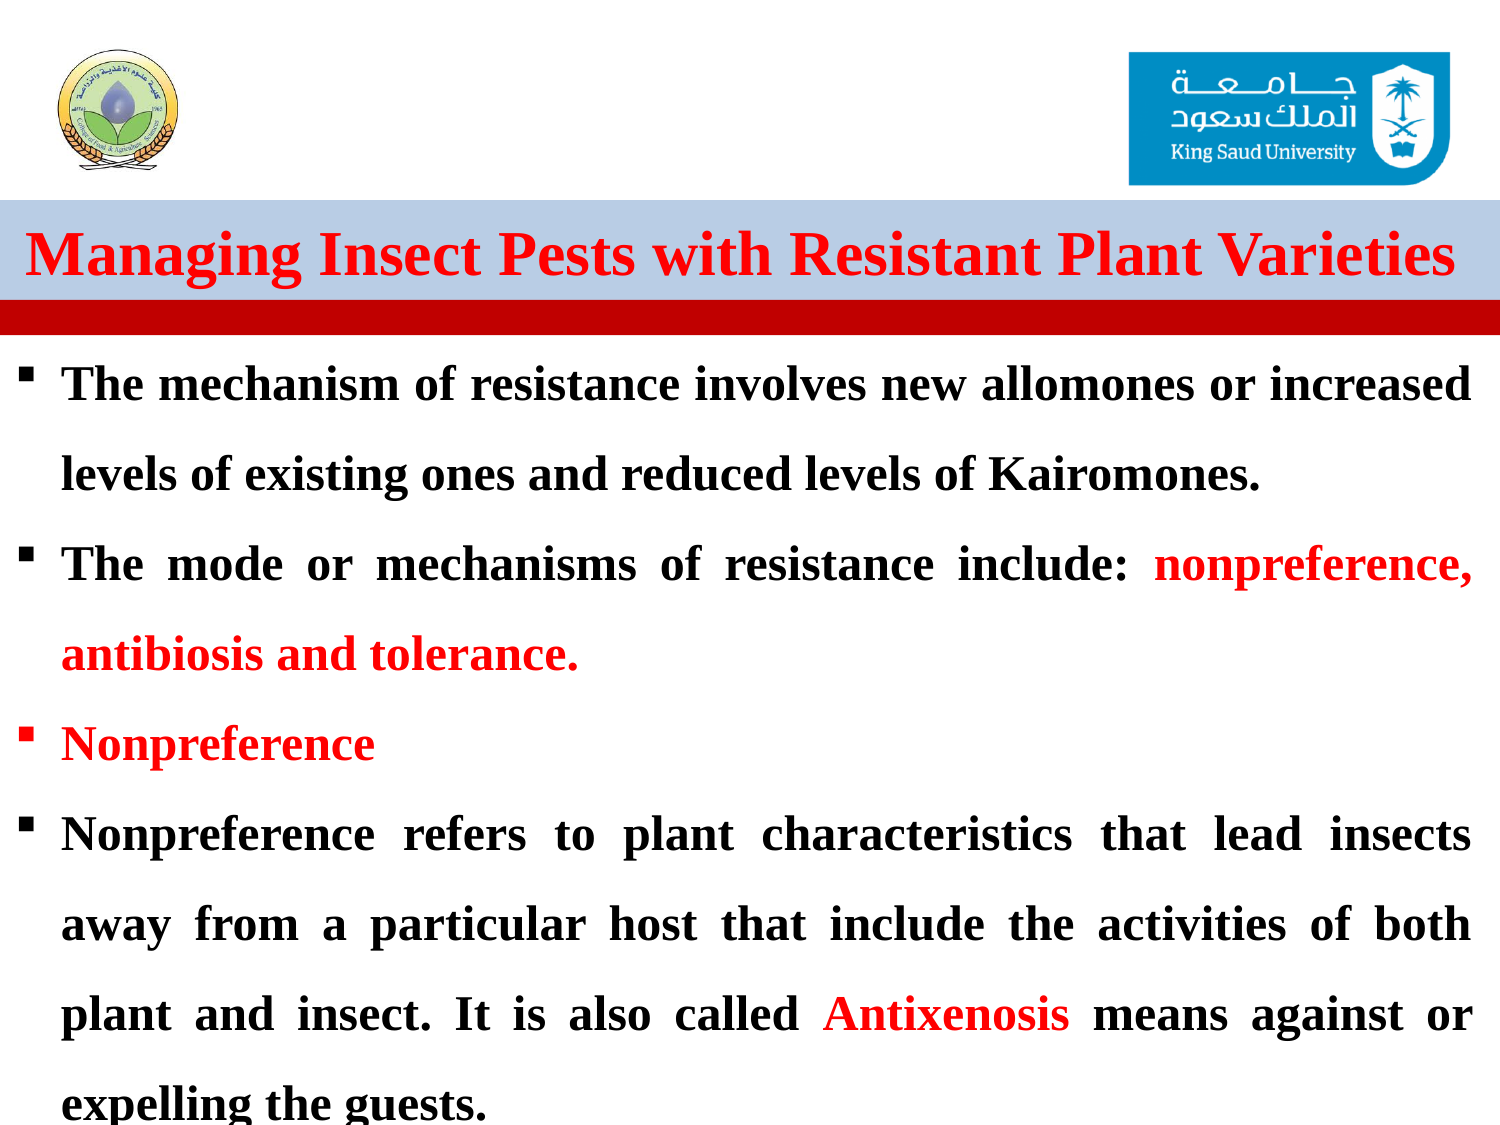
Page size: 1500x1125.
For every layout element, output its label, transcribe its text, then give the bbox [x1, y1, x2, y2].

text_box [45, 37, 1455, 193]
text_box [0, 299, 1500, 336]
title Managing Insect Pests with Resistant Plant Varieties [0, 200, 1500, 299]
text_box The mechanism of resistance involves new allomones or increased levels of existing ones and reduced levels of Kairomones. The mode or mechanisms of resistance include: nonpreference, antibiosis and tolerance. Nonpreference Nonpreference refers to plant characteristics that lead insects away from a particular host that include the activities of both plant and insect. It is also called Antixenosis means against or expelling the guests. [0, 313, 1488, 1125]
